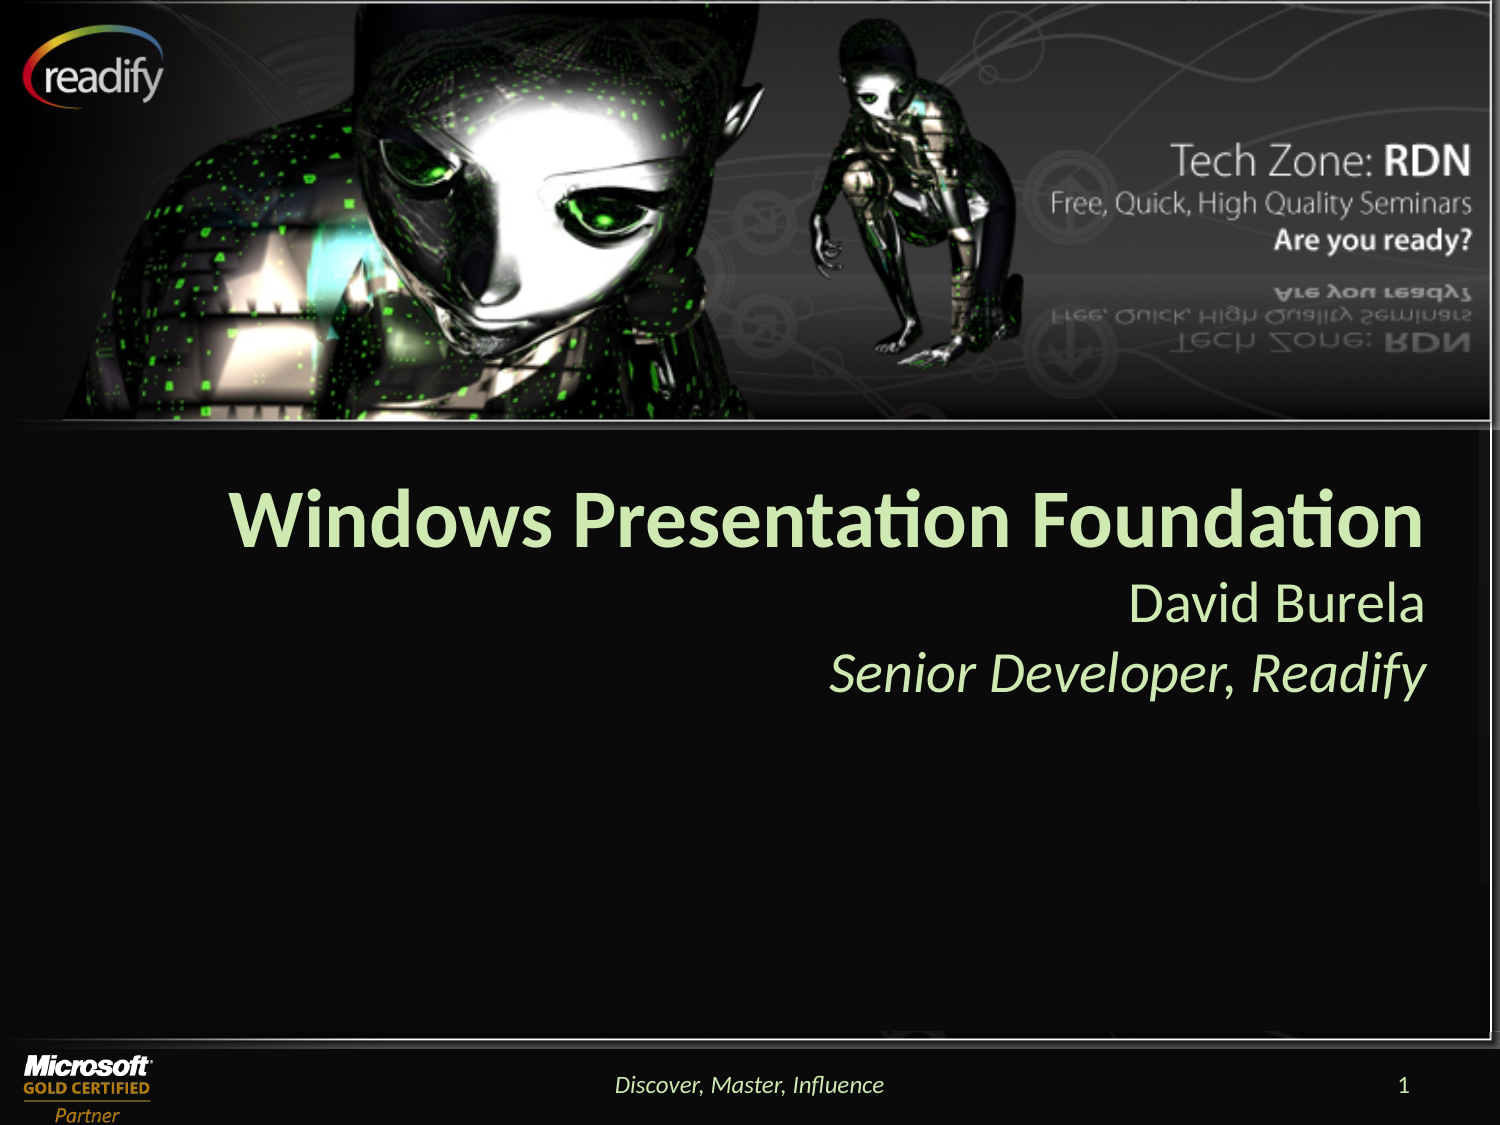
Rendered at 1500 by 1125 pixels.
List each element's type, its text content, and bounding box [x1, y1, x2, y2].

text_box Windows Presentation Foundation David Burela Senior Developer, Readify [35, 457, 1442, 712]
picture [23, 1054, 153, 1123]
picture [0, 0, 1500, 1049]
